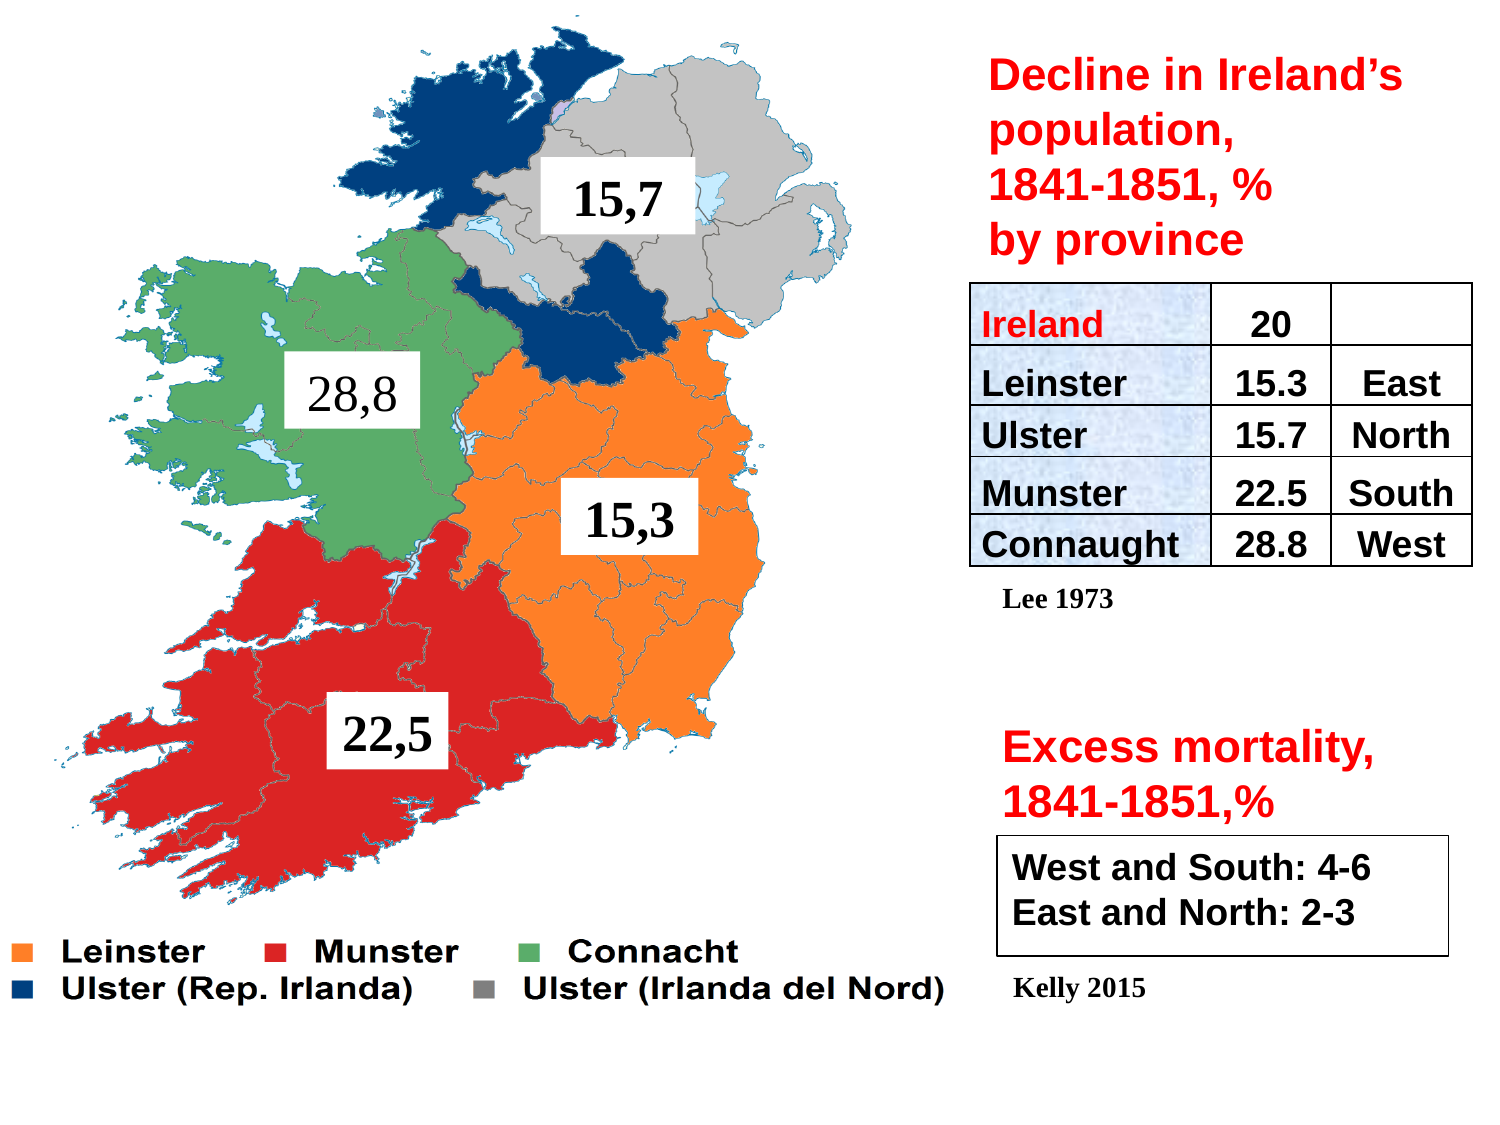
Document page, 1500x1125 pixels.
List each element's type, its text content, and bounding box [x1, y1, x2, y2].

table_header [1332, 284, 1471, 344]
table_cell 15.7 [1212, 406, 1330, 456]
table_cell South [1332, 457, 1471, 513]
table_cell 15.3 [1212, 346, 1330, 404]
text_box Lee 1973 [987, 571, 1346, 622]
text_box West and South: 4-6 East and North: 2-3 [996, 835, 1449, 956]
text_box Decline in Ireland’s population, 1841-1851, % by province [973, 37, 1472, 272]
table_cell West [1332, 515, 1471, 565]
table_cell Connaught [971, 515, 1210, 565]
table_cell 22.5 [1212, 457, 1330, 513]
text_box Excess mortality, 1841-1851,% [987, 709, 1449, 834]
table_header Ireland [971, 284, 1210, 344]
table_cell Leinster [971, 346, 1210, 404]
table_cell East [1332, 346, 1471, 404]
table_cell North [1332, 406, 1471, 456]
table_cell 28.8 [1212, 515, 1330, 565]
text_box [960, 521, 1438, 592]
table_header 20 [1212, 284, 1330, 344]
text_box Kelly 2015 [998, 960, 1346, 1011]
picture [0, 9, 957, 1033]
table_cell Ulster [971, 406, 1210, 456]
table_cell Munster [971, 457, 1210, 513]
